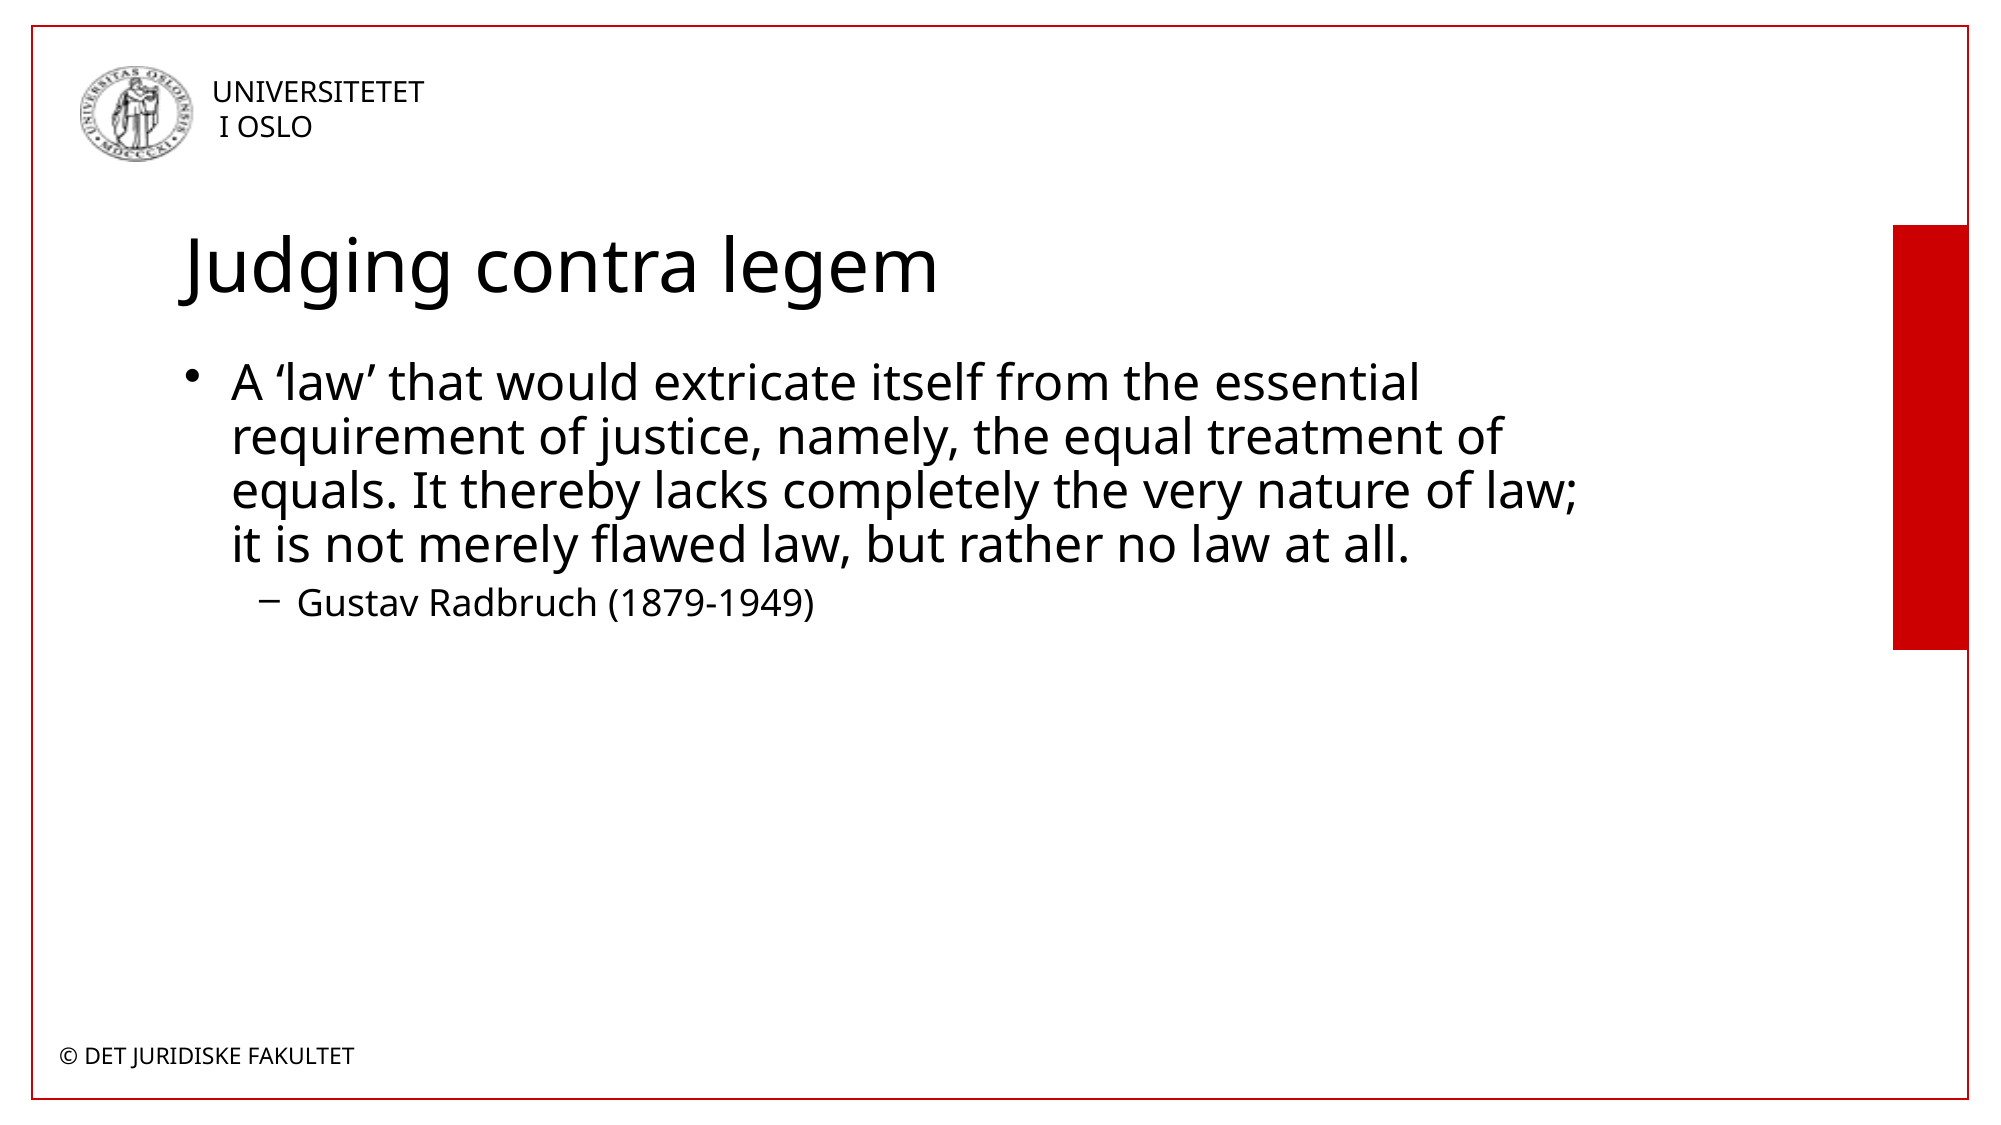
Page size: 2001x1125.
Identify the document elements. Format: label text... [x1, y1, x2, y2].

list A ‘law’ that would extricate itself from the essential requirement of justice, namely, the equal treatment of equals. It thereby lacks completely the very nature of law; it is not merely flawed law, but rather no law at all. Gustav Radbruch (1879-1949) [169, 350, 1631, 938]
title Judging contra legem [169, 212, 1631, 325]
picture [80, 66, 222, 162]
